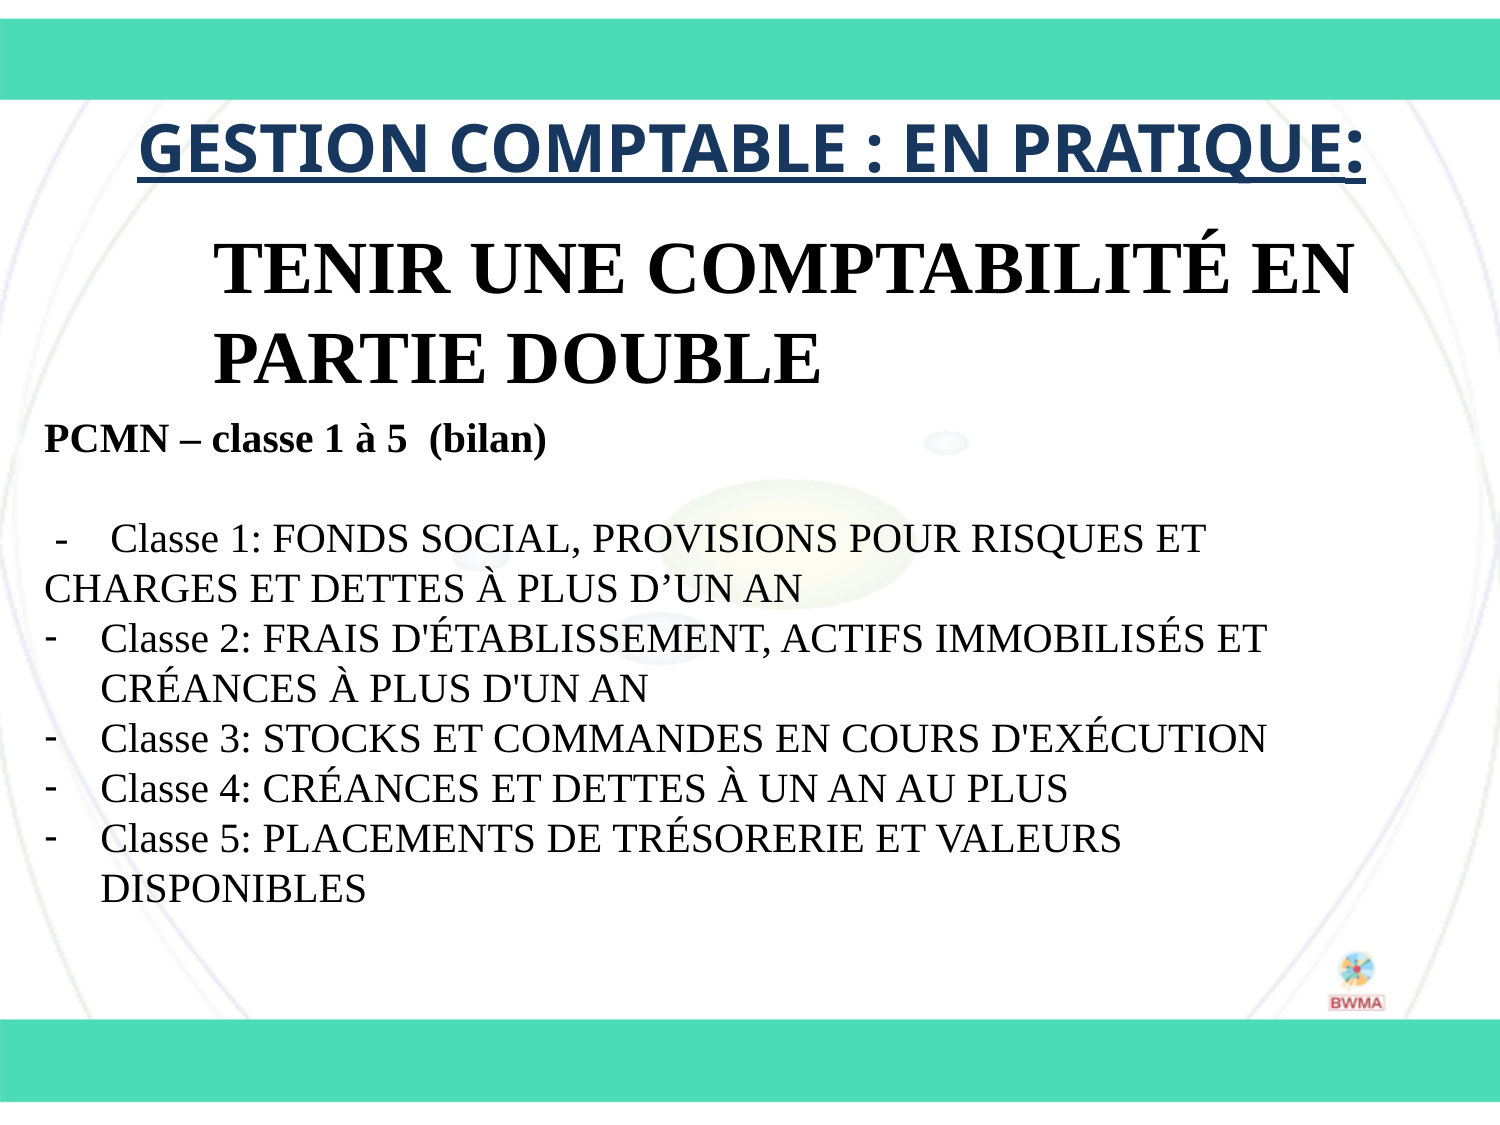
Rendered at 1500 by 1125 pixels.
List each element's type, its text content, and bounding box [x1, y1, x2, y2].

text_box Tenir une comptabilité simplifiée [0, 0, 1500, 1125]
text_box Tenir une comptabilité en partie double [198, 244, 1427, 373]
text_box Gestion comptable : en pratique: [76, 90, 1427, 218]
text_box PCMN – classe 1 à 5 (bilan) - Classe 1: FONDS SOCIAL, PROVISIONS POUR RISQUES ET CHARGES ET DETTES À PLUS D’UN AN Classe 2: FRAIS D'ÉTABLISSEMENT, ACTIFS IMMOBILISÉS ET CRÉANCES À PLUS D'UN AN Classe 3: STOCKS ET COMMANDES EN COURS D'EXÉCUTION Classe 4: CRÉANCES ET DETTES À UN AN AU PLUS Classe 5: PLACEMENTS DE TRÉSORERIE ET VALEURS DISPONIBLES [29, 622, 1380, 751]
